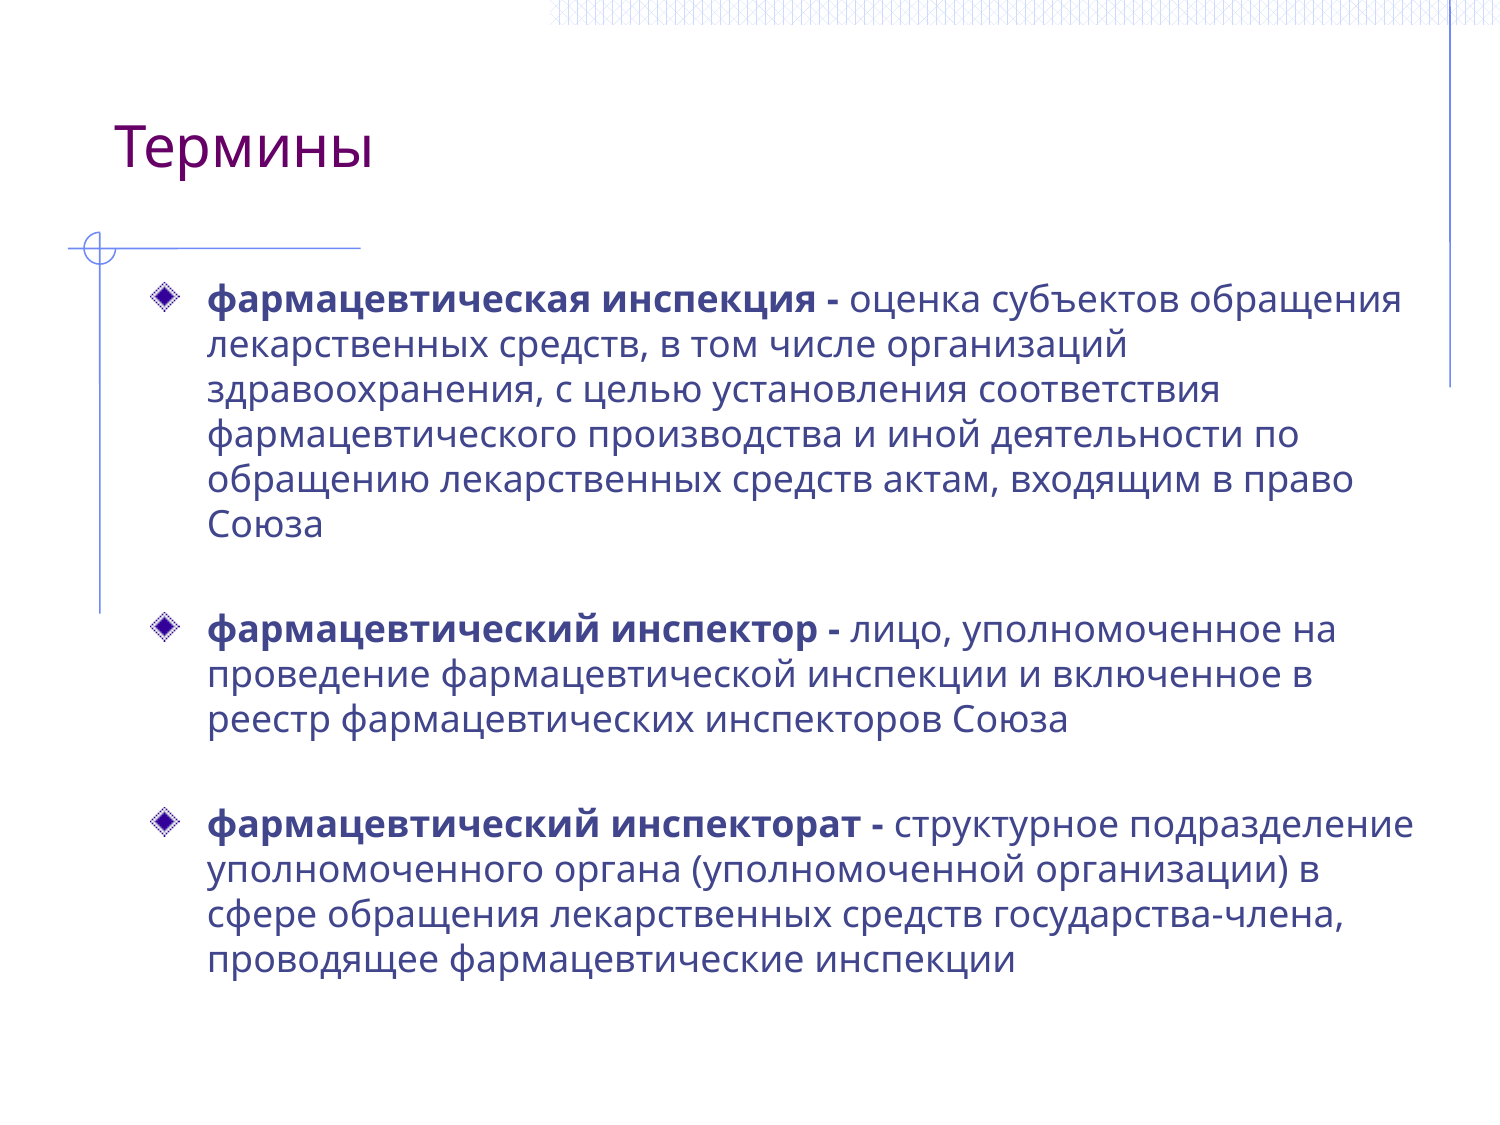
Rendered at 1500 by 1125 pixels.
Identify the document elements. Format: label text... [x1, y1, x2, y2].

picture [150, 612, 180, 642]
picture [150, 282, 180, 312]
title Термины [99, 50, 1375, 238]
picture [150, 807, 180, 837]
list фармацевтическая инспекция - оценка субъектов обращения лекарственных средств, в том числе организаций здравоохранения, с целью установления соответствия фармацевтического производства и иной деятельности по обращению лекарственных средств актам, входящим в право Союза фармацевтический инспектор - лицо, уполномоченное на проведение фармацевтической инспекции и включенное в реестр фармацевтических инспекторов Союза фармацевтический инспекторат - структурное подразделение уполномоченного органа (уполномоченной организации) в сфере обращения лекарственных средств государства-члена, проводящее фармацевтические инспекции [135, 267, 1436, 943]
